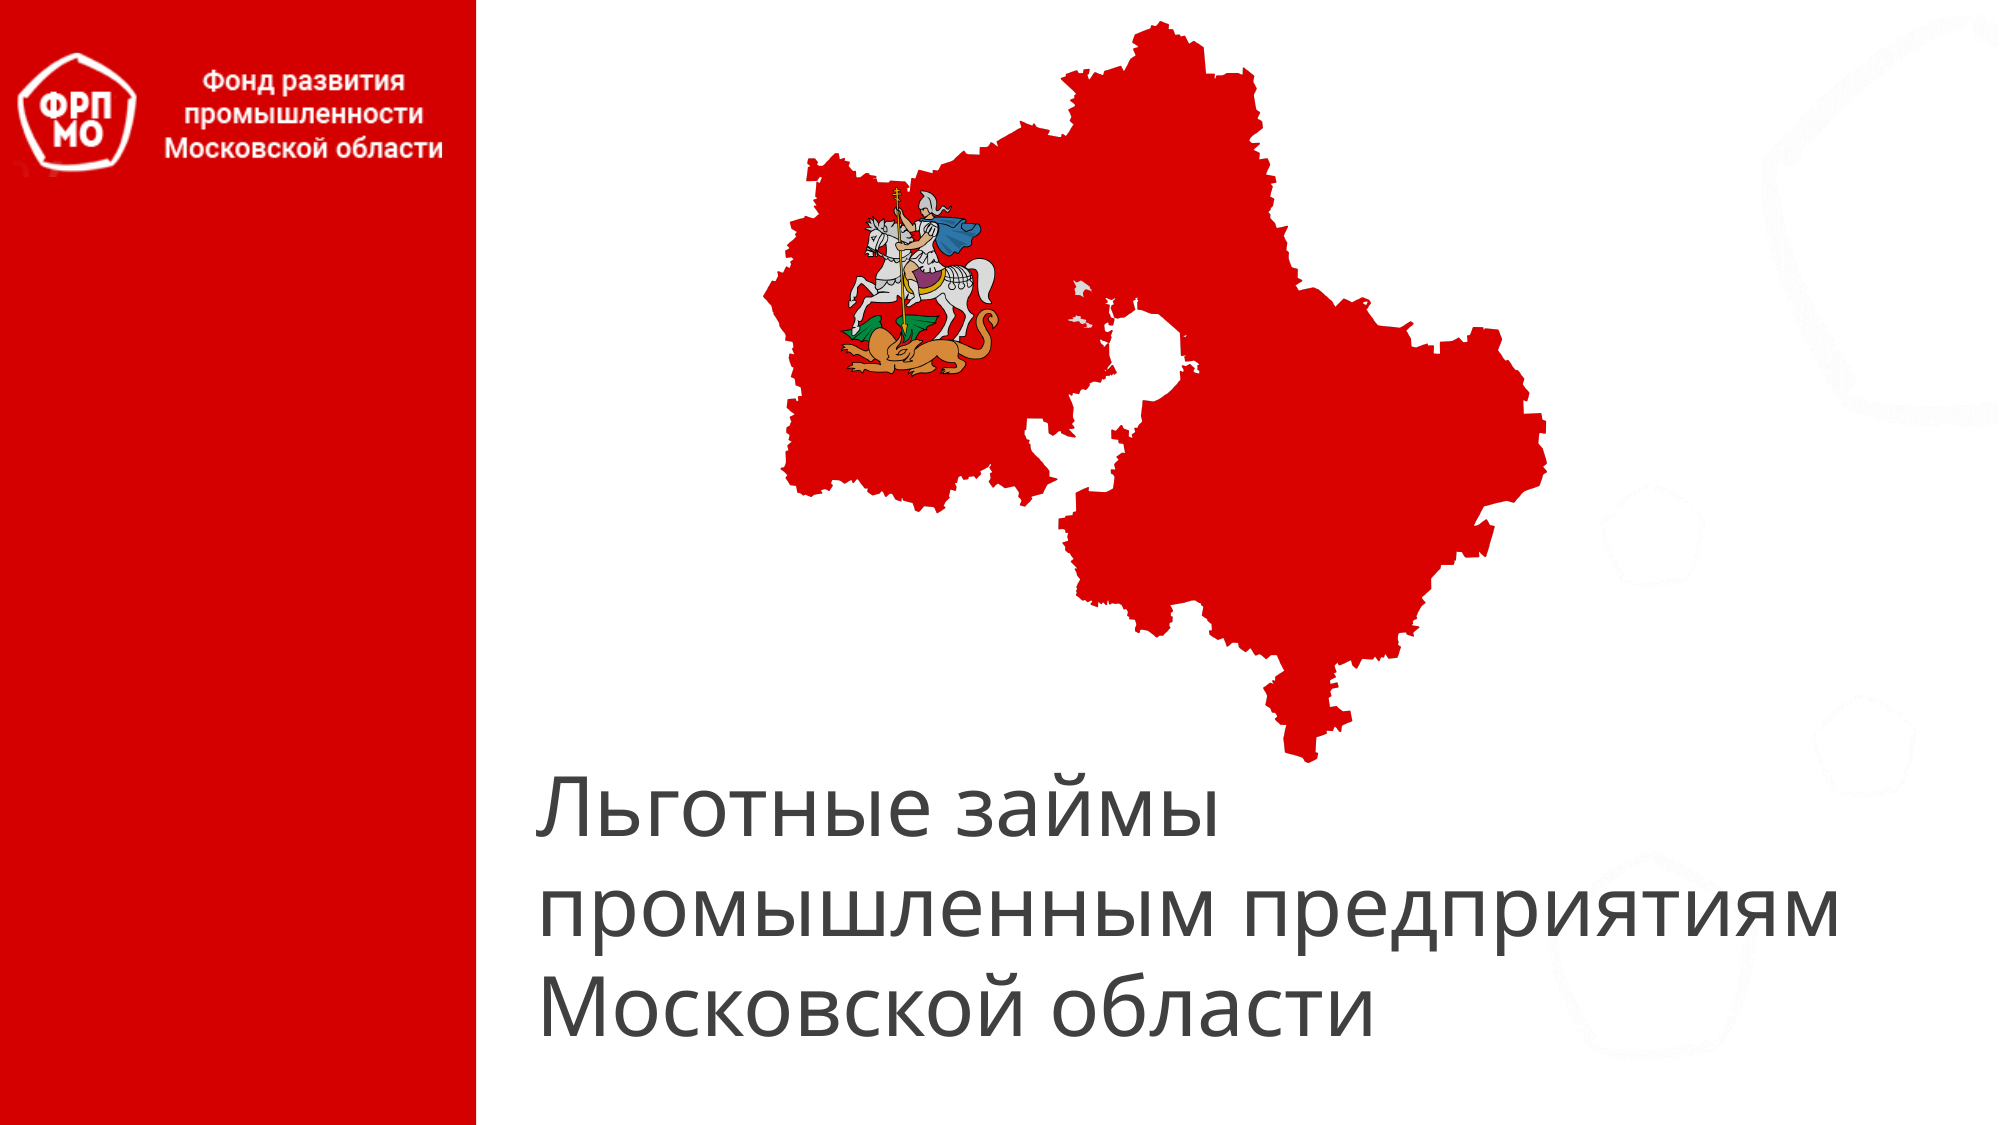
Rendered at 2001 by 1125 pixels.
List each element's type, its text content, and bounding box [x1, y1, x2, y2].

picture [13, 48, 463, 177]
text_box [0, 0, 478, 1125]
text_box Льготные займы промышленным предприятиям Московской области [520, 745, 1925, 1125]
picture [478, 0, 2001, 1125]
